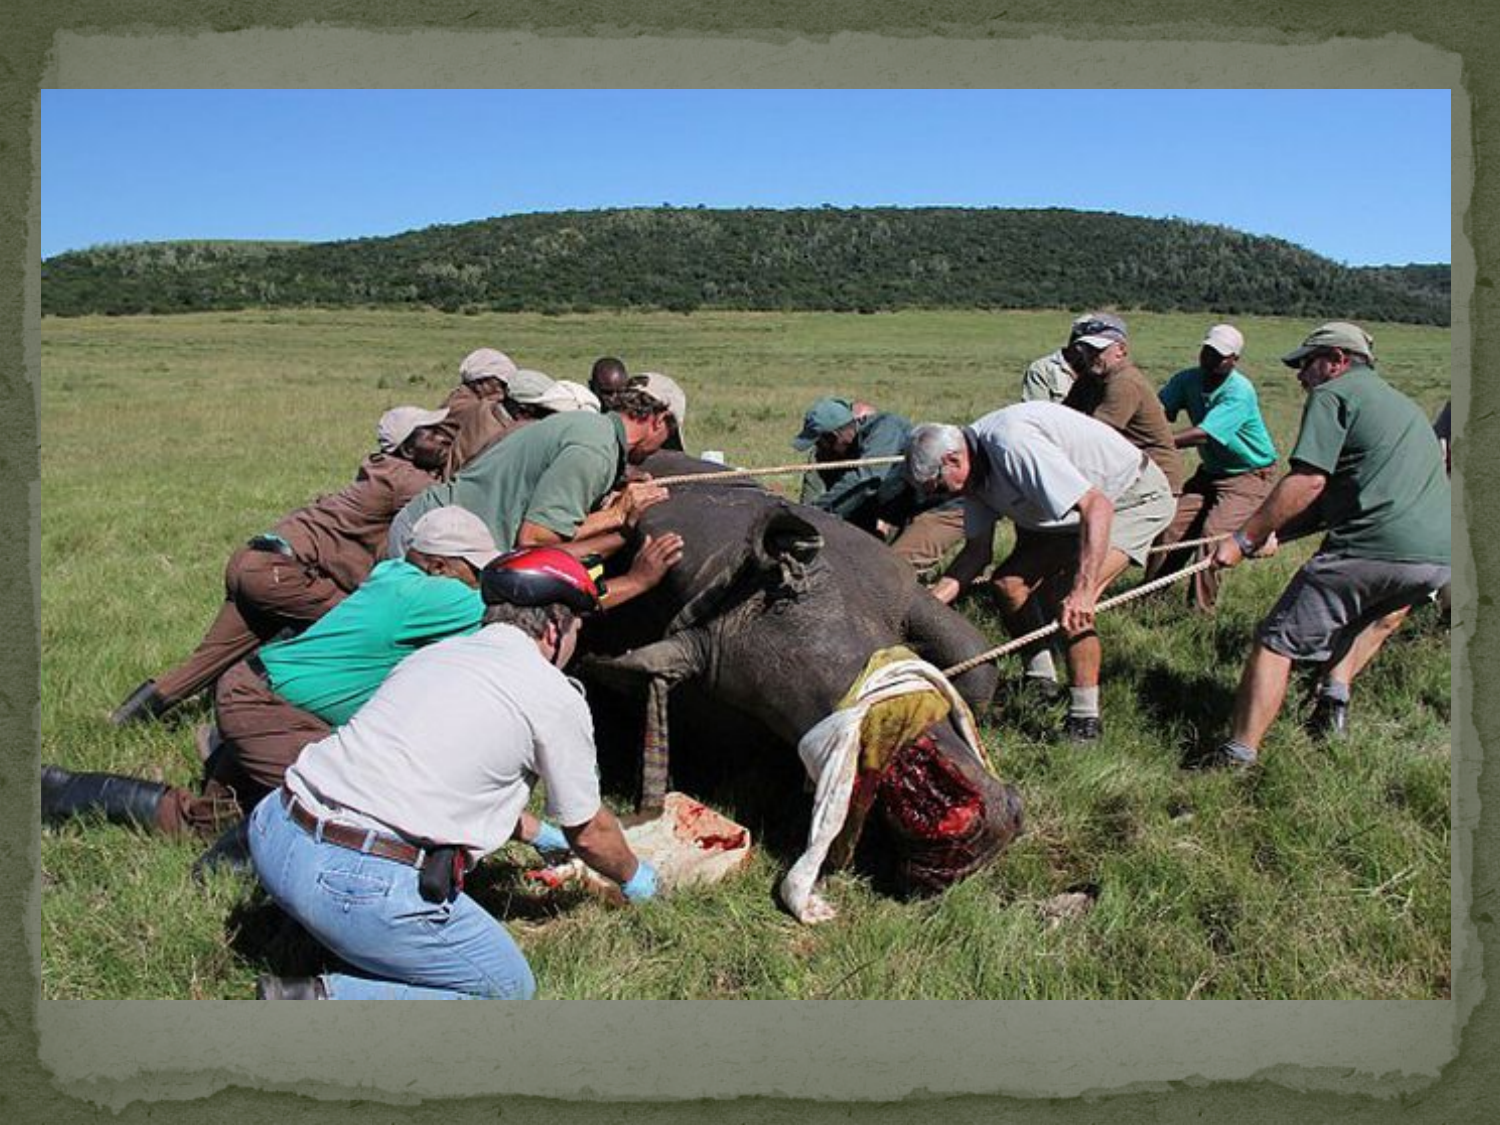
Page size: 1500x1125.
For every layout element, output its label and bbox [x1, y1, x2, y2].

list [45, 93, 1446, 997]
